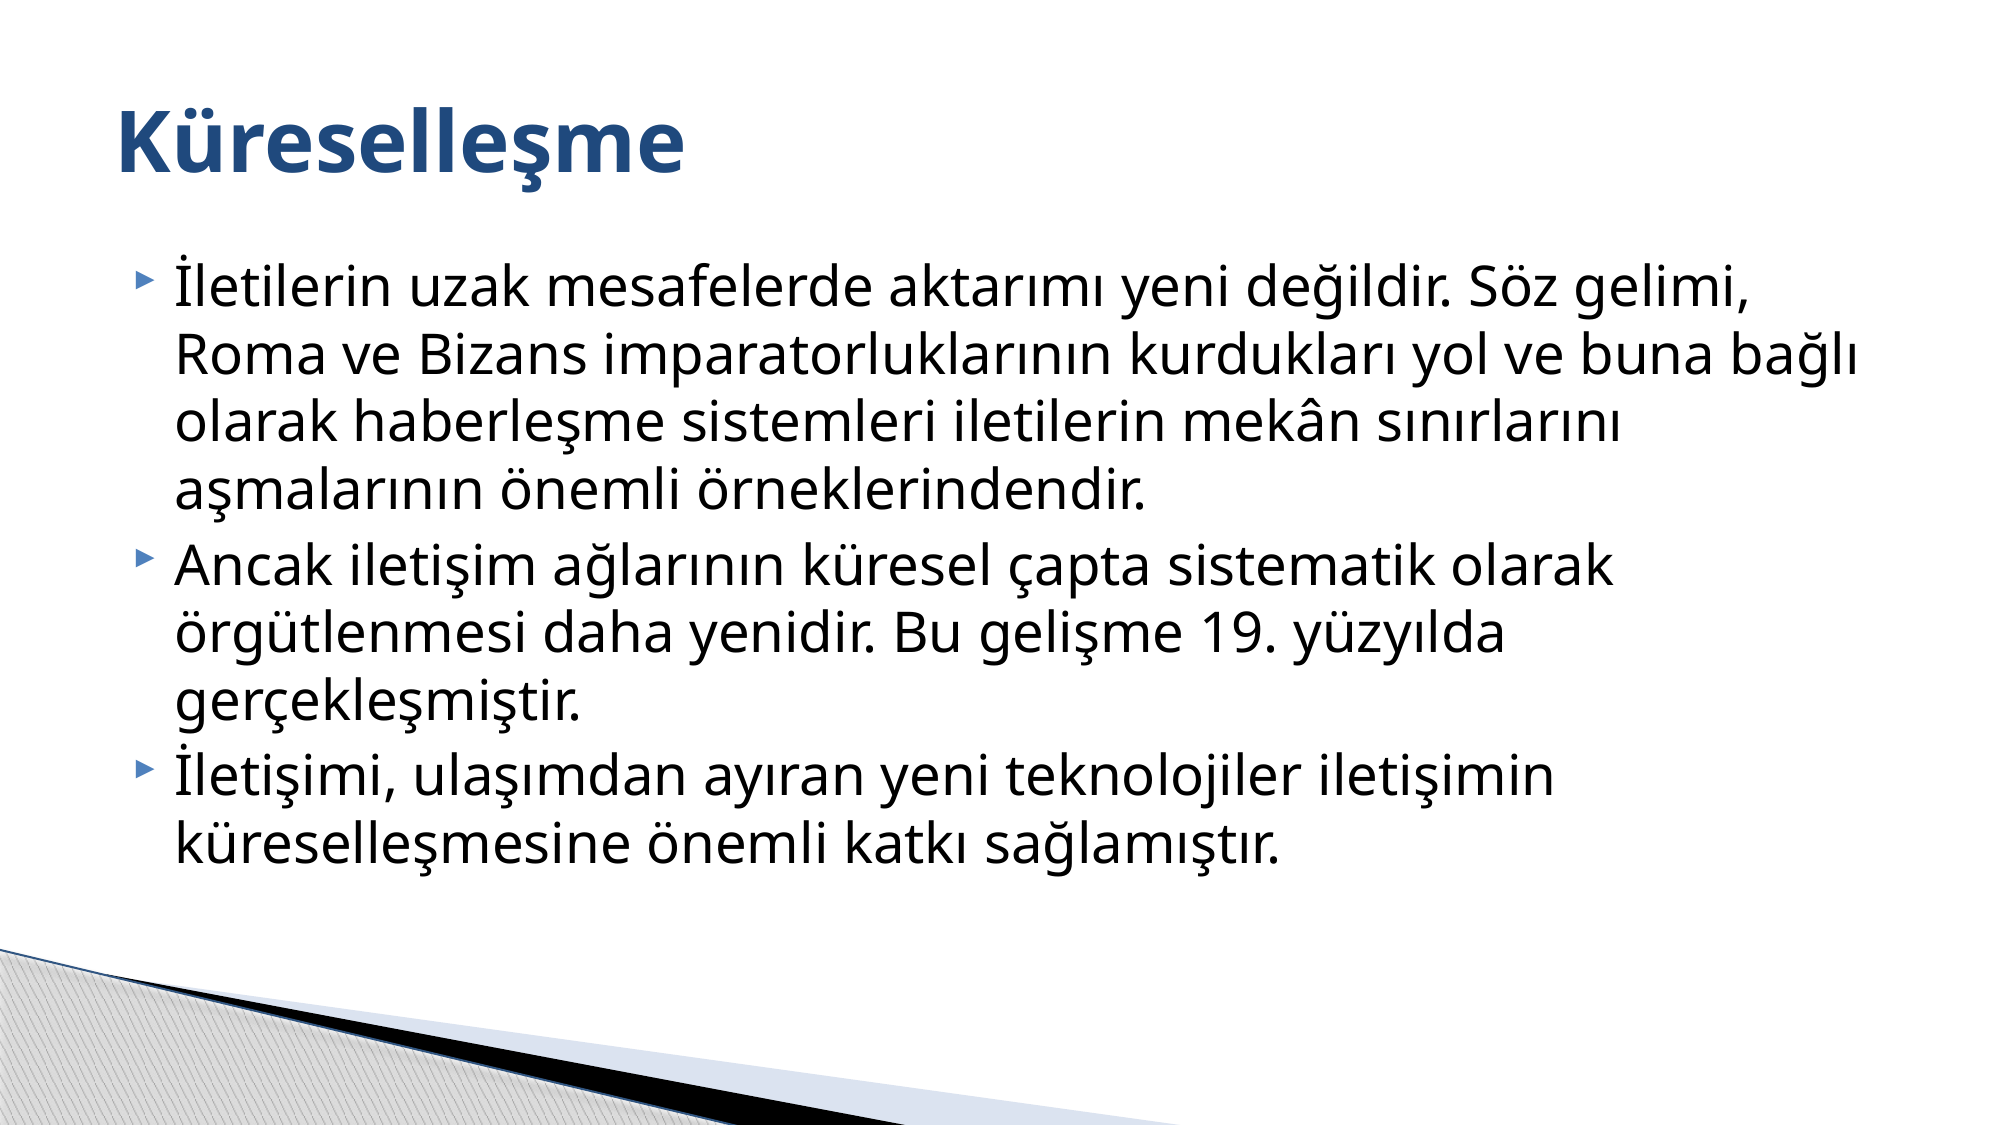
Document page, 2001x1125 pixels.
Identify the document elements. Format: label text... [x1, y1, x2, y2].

list İletilerin uzak mesafelerde aktarımı yeni değildir. Söz gelimi, Roma ve Bizans imparatorluklarının kurdukları yol ve buna bağlı olarak haberleşme sistemleri iletilerin mekân sınırlarını aşmalarının önemli örneklerindendir. Ancak iletişim ağlarının küresel çapta sistematik olarak örgütlenmesi daha yenidir. Bu gelişme 19. yüzyılda gerçekleşmiştir. İletişimi, ulaşımdan ayıran yeni teknolojiler iletişimin küreselleşmesine önemli katkı sağlamıştır. [99, 243, 1900, 986]
title Küreselleşme [99, 45, 1900, 233]
